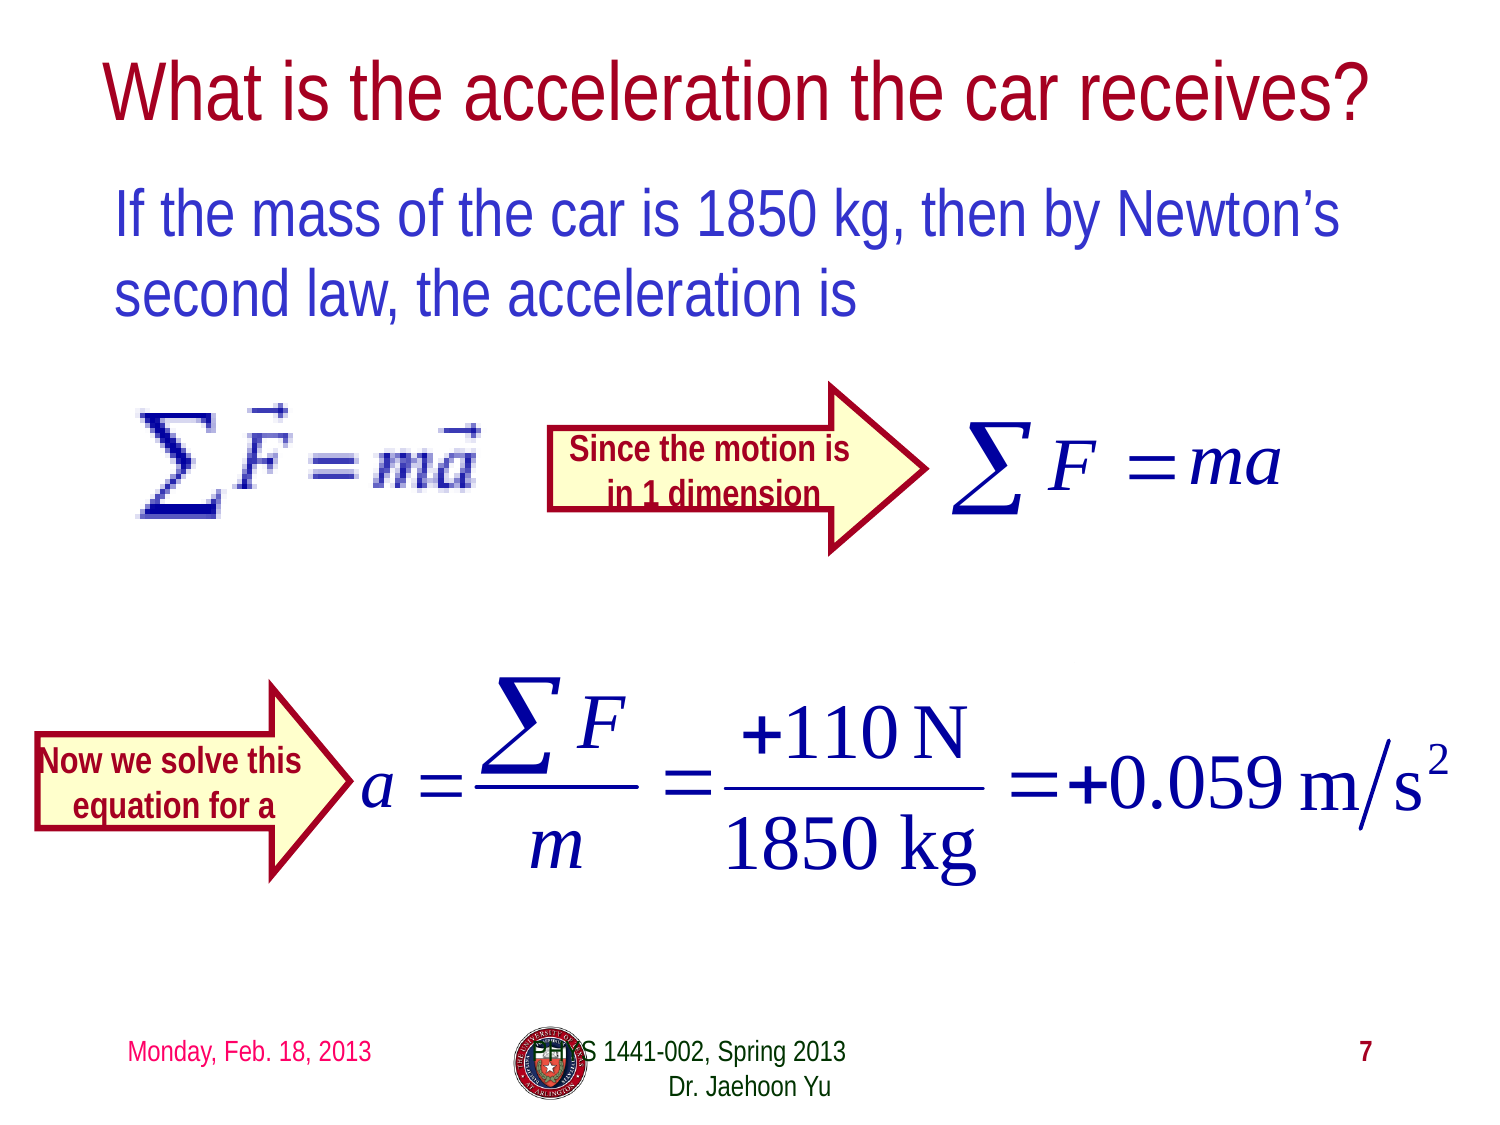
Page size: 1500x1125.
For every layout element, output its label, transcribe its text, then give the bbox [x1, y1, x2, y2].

footer PHYS 1441-002, Spring 2013 Dr. Jaehoon Yu [512, 1024, 988, 1101]
text_box If the mass of the car is 1850 kg, then by Newton’s second law, the acceleration is [99, 162, 1438, 338]
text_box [124, 392, 360, 526]
slide_number 7 [1074, 1024, 1388, 1101]
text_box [1176, 434, 1301, 504]
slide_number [112, 1024, 426, 1101]
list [349, 759, 457, 826]
text_box Now we solve this equation for a [37, 687, 344, 876]
title What is the acceleration the car receives? [62, 24, 1413, 151]
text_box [363, 408, 488, 504]
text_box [712, 683, 1297, 901]
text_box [1287, 724, 1472, 844]
text_box Since the motion is in 1 dimension [549, 387, 925, 550]
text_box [462, 662, 713, 886]
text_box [940, 408, 1176, 535]
